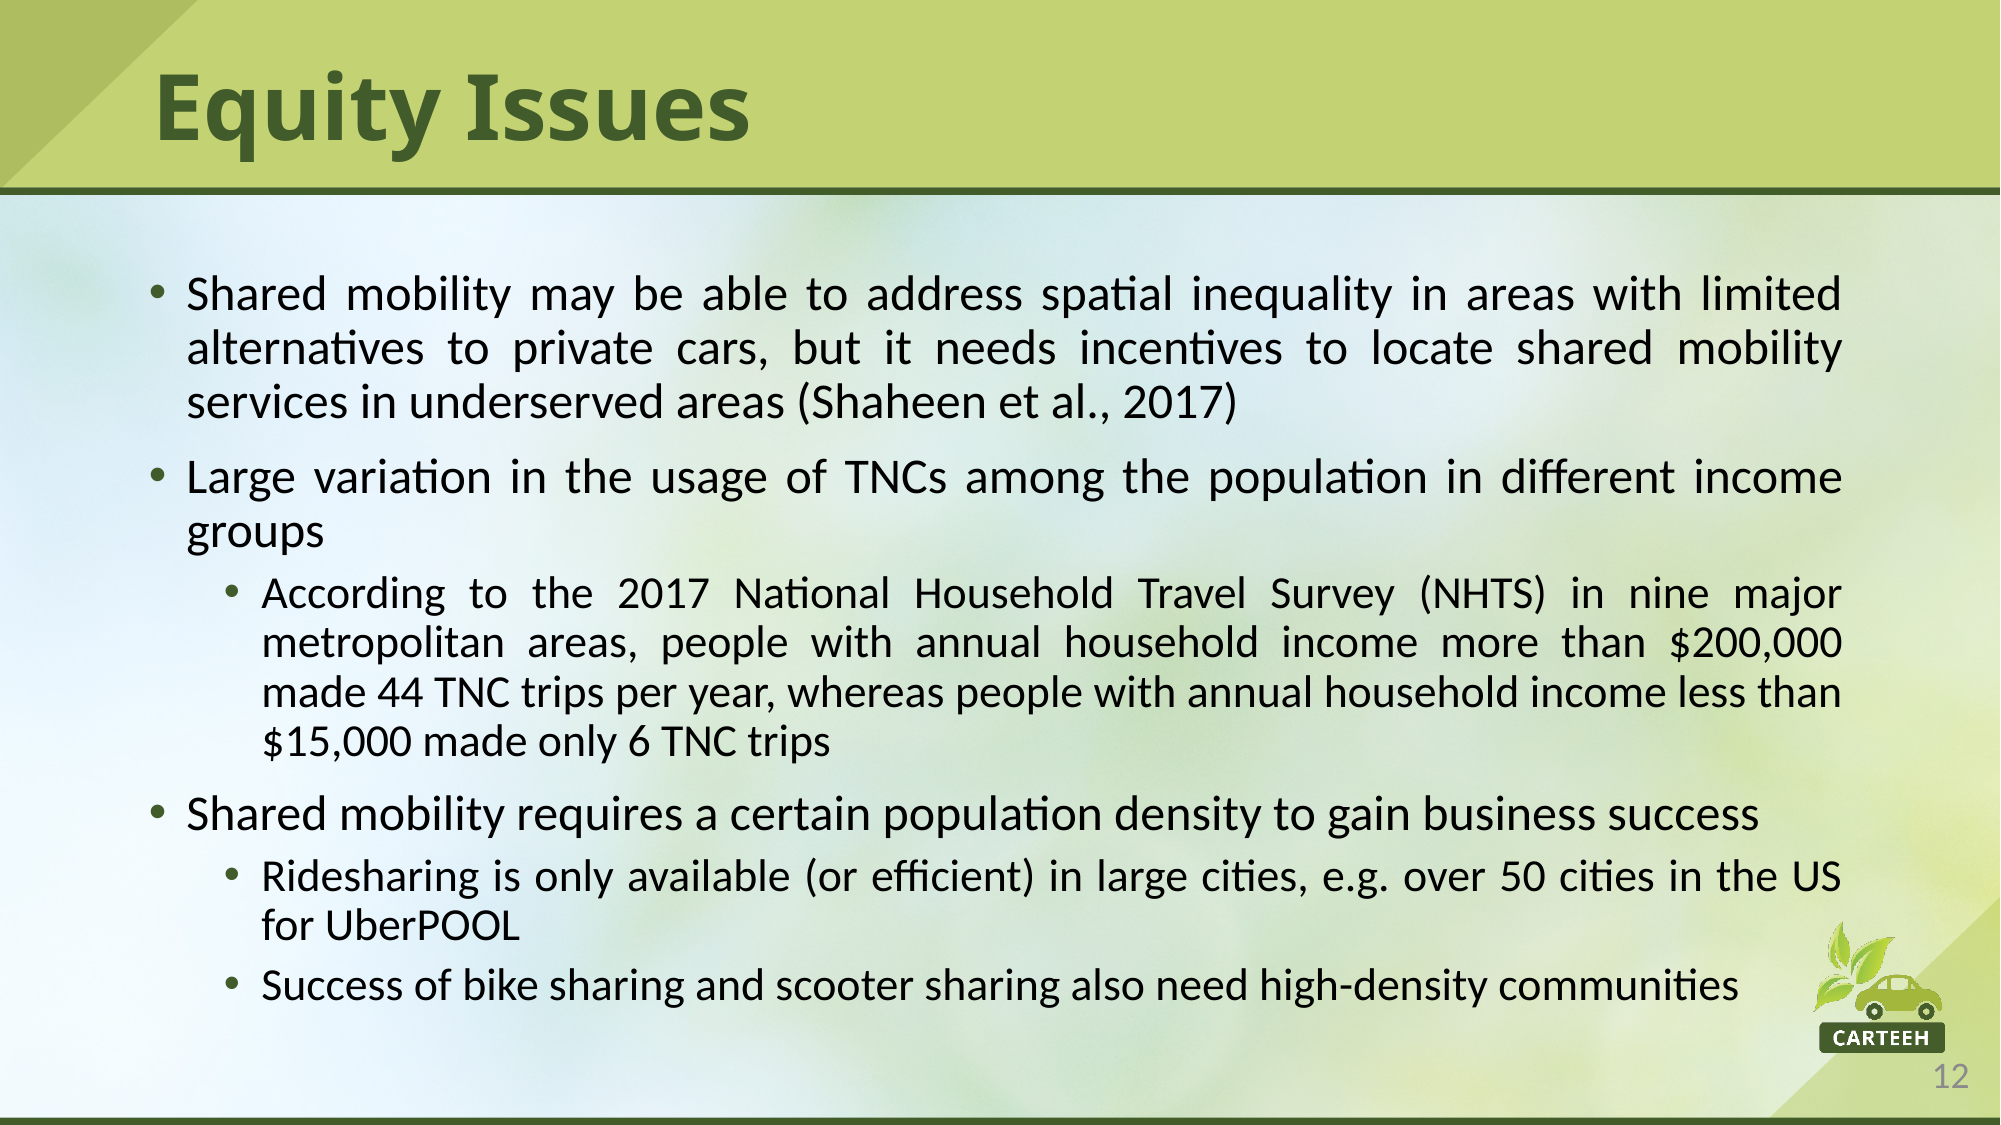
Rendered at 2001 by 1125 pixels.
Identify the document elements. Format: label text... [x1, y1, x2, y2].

list Shared mobility may be able to address spatial inequality in areas with limited alternatives to private cars, but it needs incentives to locate shared mobility services in underserved areas (Shaheen et al., 2017) Large variation in the usage of TNCs among the population in different income groups According to the 2017 National Household Travel Survey (NHTS) in nine major metropolitan areas, people with annual household income more than $200,000 made 44 TNC trips per year, whereas people with annual household income less than $15,000 made only 6 TNC trips Shared mobility requires a certain population density to gain business success Ridesharing is only available (or efficient) in large cities, e.g. over 50 cities in the US for UberPOOL Success of bike sharing and scooter sharing also need high-density communities [133, 260, 1859, 1043]
title Equity Issues [137, 34, 1863, 188]
picture [1813, 920, 1945, 1053]
